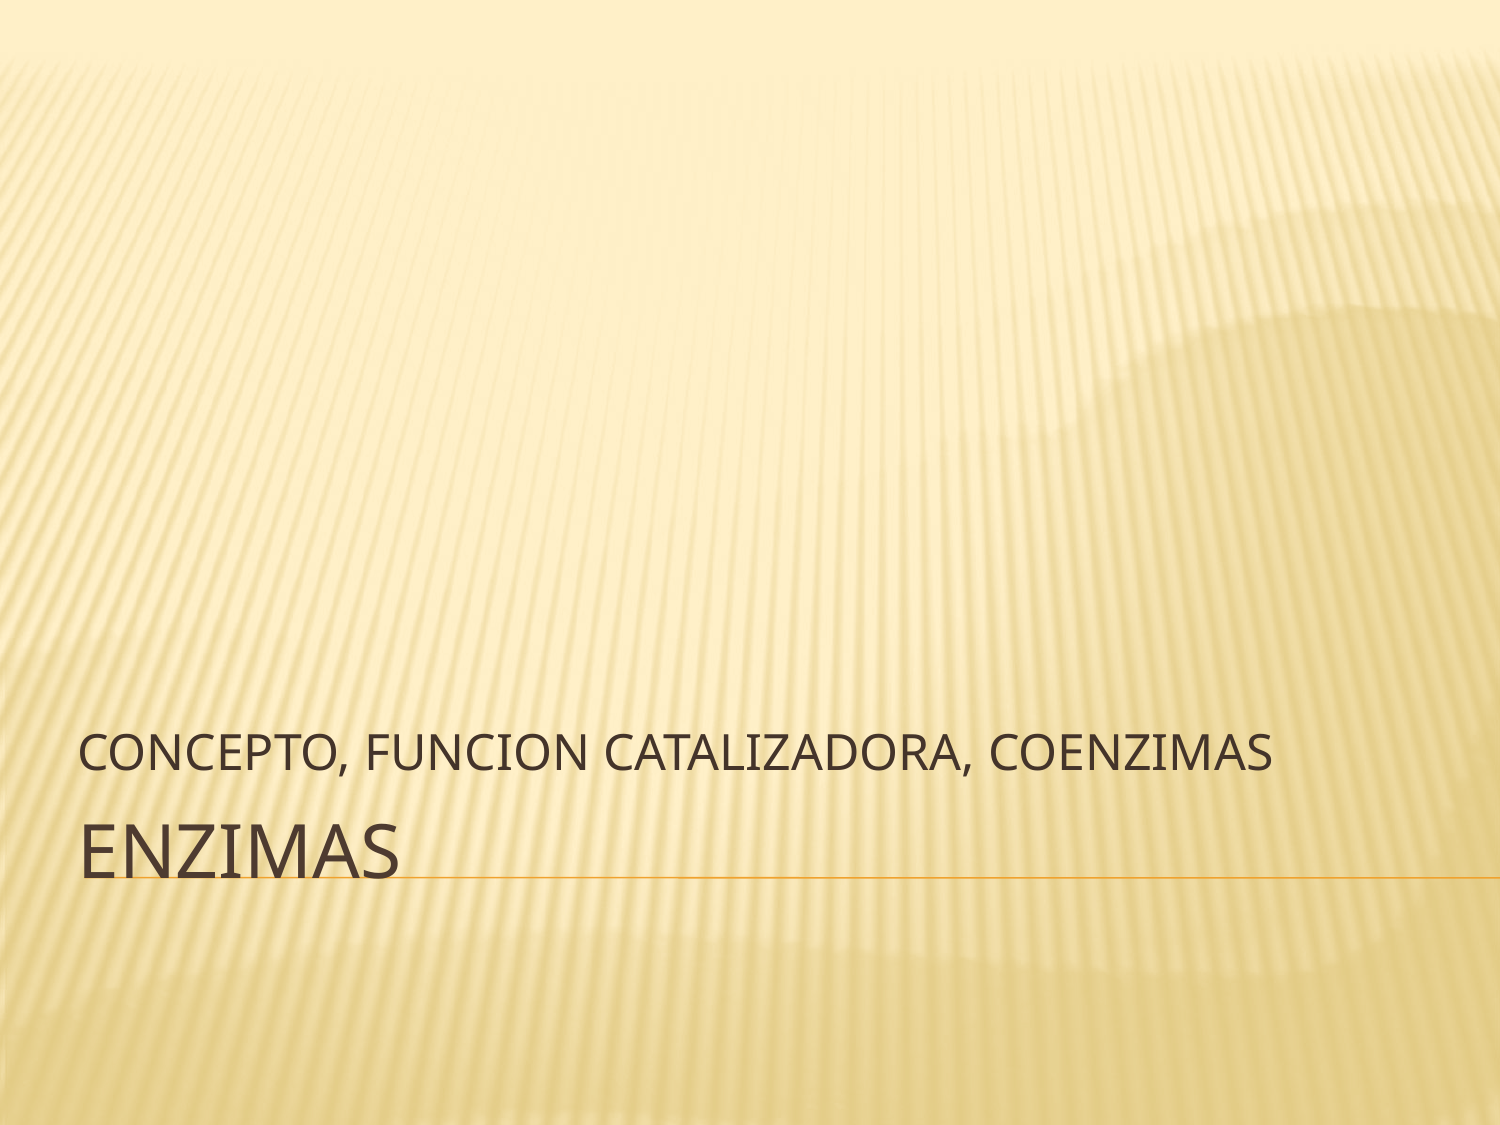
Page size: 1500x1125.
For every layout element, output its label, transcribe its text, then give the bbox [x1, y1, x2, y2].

title ENZIMAS [62, 796, 1450, 997]
subtitle CONCEPTO, FUNCION CATALIZADORA, COENZIMAS [62, 637, 1450, 788]
